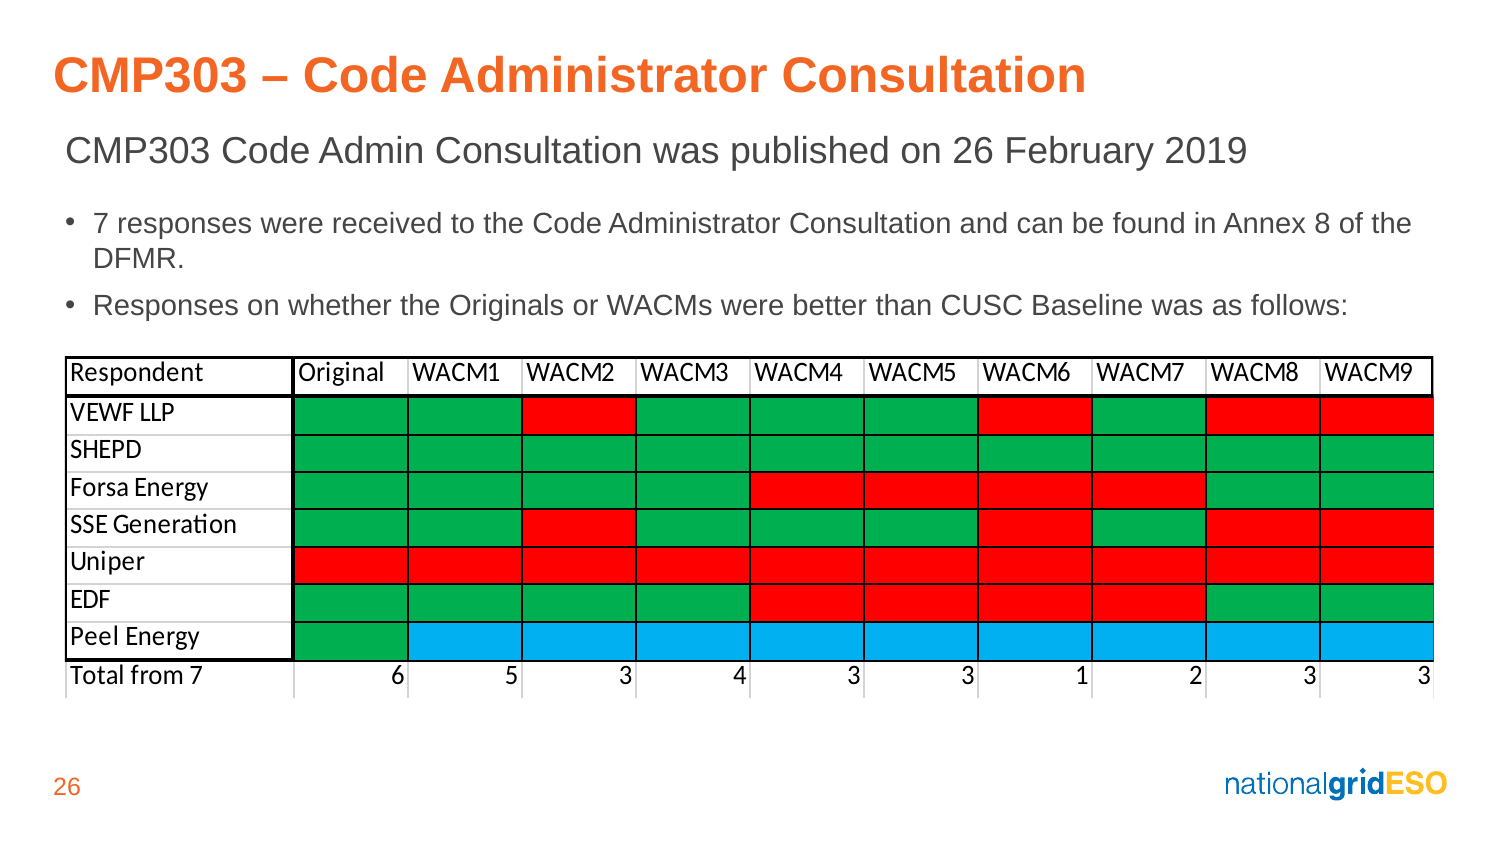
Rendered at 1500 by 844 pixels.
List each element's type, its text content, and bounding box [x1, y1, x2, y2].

list CMP303 Code Admin Consultation was published on 26 February 2019 7 responses were received to the Code Administrator Consultation and can be found in Annex 8 of the DFMR. Responses on whether the Originals or WACMs were better than CUSC Baseline was as follows: [64, 126, 1459, 821]
picture [64, 356, 1436, 700]
title CMP303 – Code Administrator Consultation [53, 54, 1447, 103]
